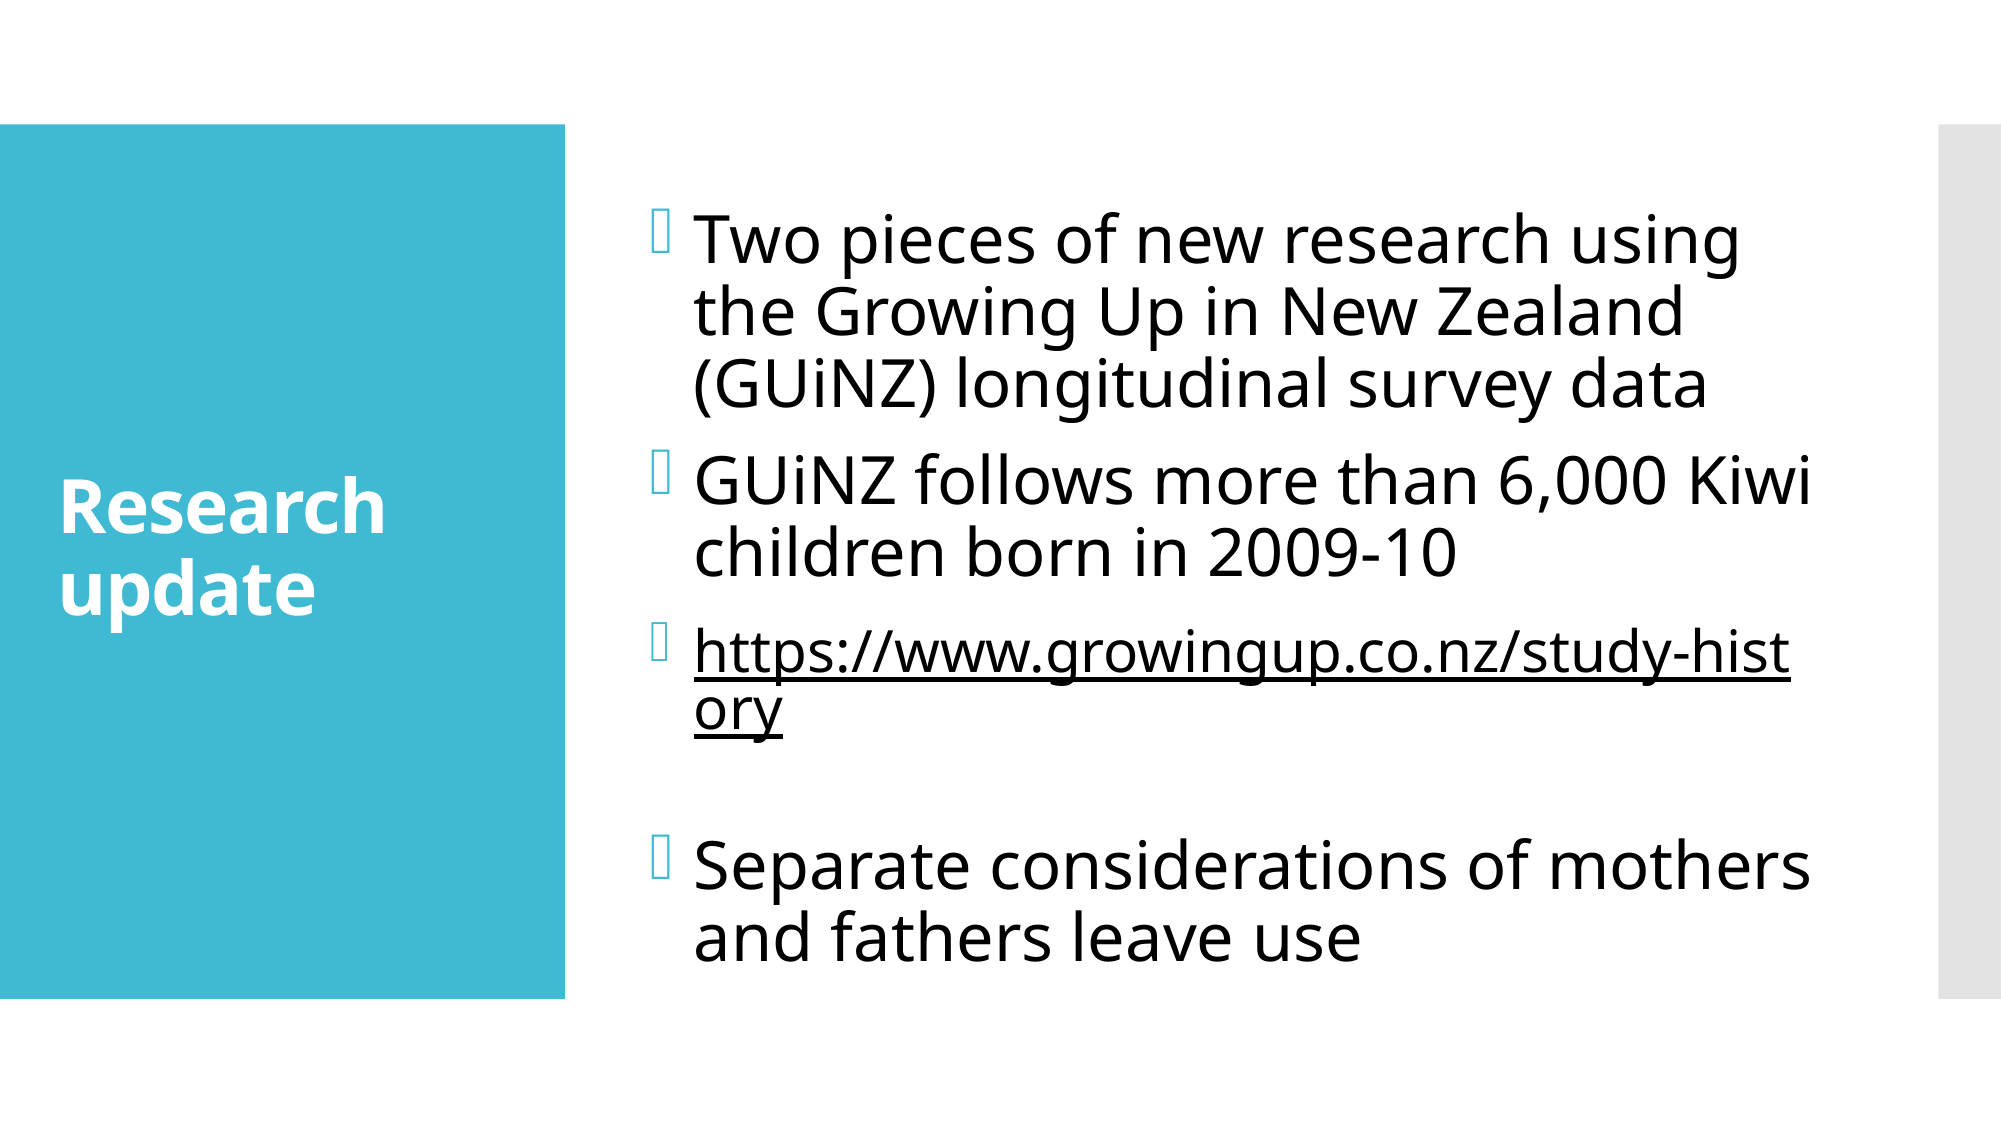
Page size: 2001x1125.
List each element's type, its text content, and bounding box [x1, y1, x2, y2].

list Two pieces of new research using the Growing Up in New Zealand (GUiNZ) longitudinal survey data GUiNZ follows more than 6,000 Kiwi children born in 2009-10 https://www.growingup.co.nz/study-history Separate considerations of mothers and fathers leave use [634, 142, 1835, 983]
title Research update [41, 187, 507, 810]
